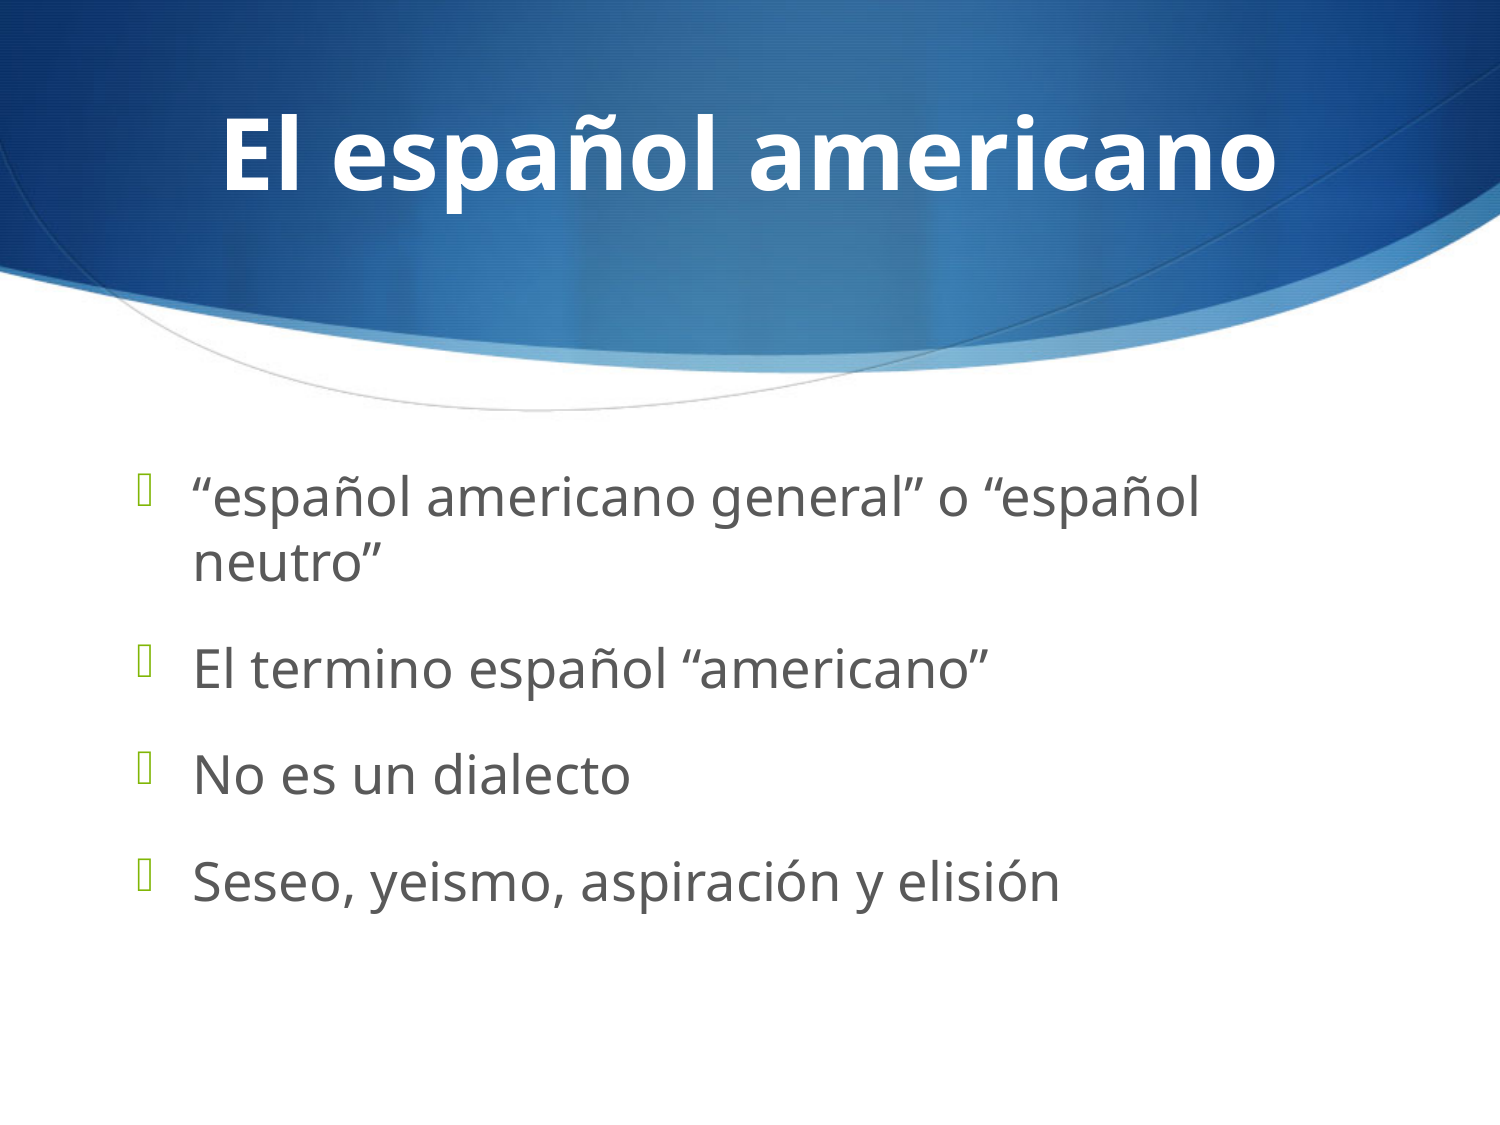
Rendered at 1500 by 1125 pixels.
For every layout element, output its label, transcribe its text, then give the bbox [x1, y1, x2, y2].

list “español americano general” o “español neutro” El termino español “americano” No es un dialecto Seseo, yeismo, aspiración y elisión [121, 454, 1379, 991]
picture [0, 0, 1500, 1125]
title El español americano [75, 56, 1425, 245]
